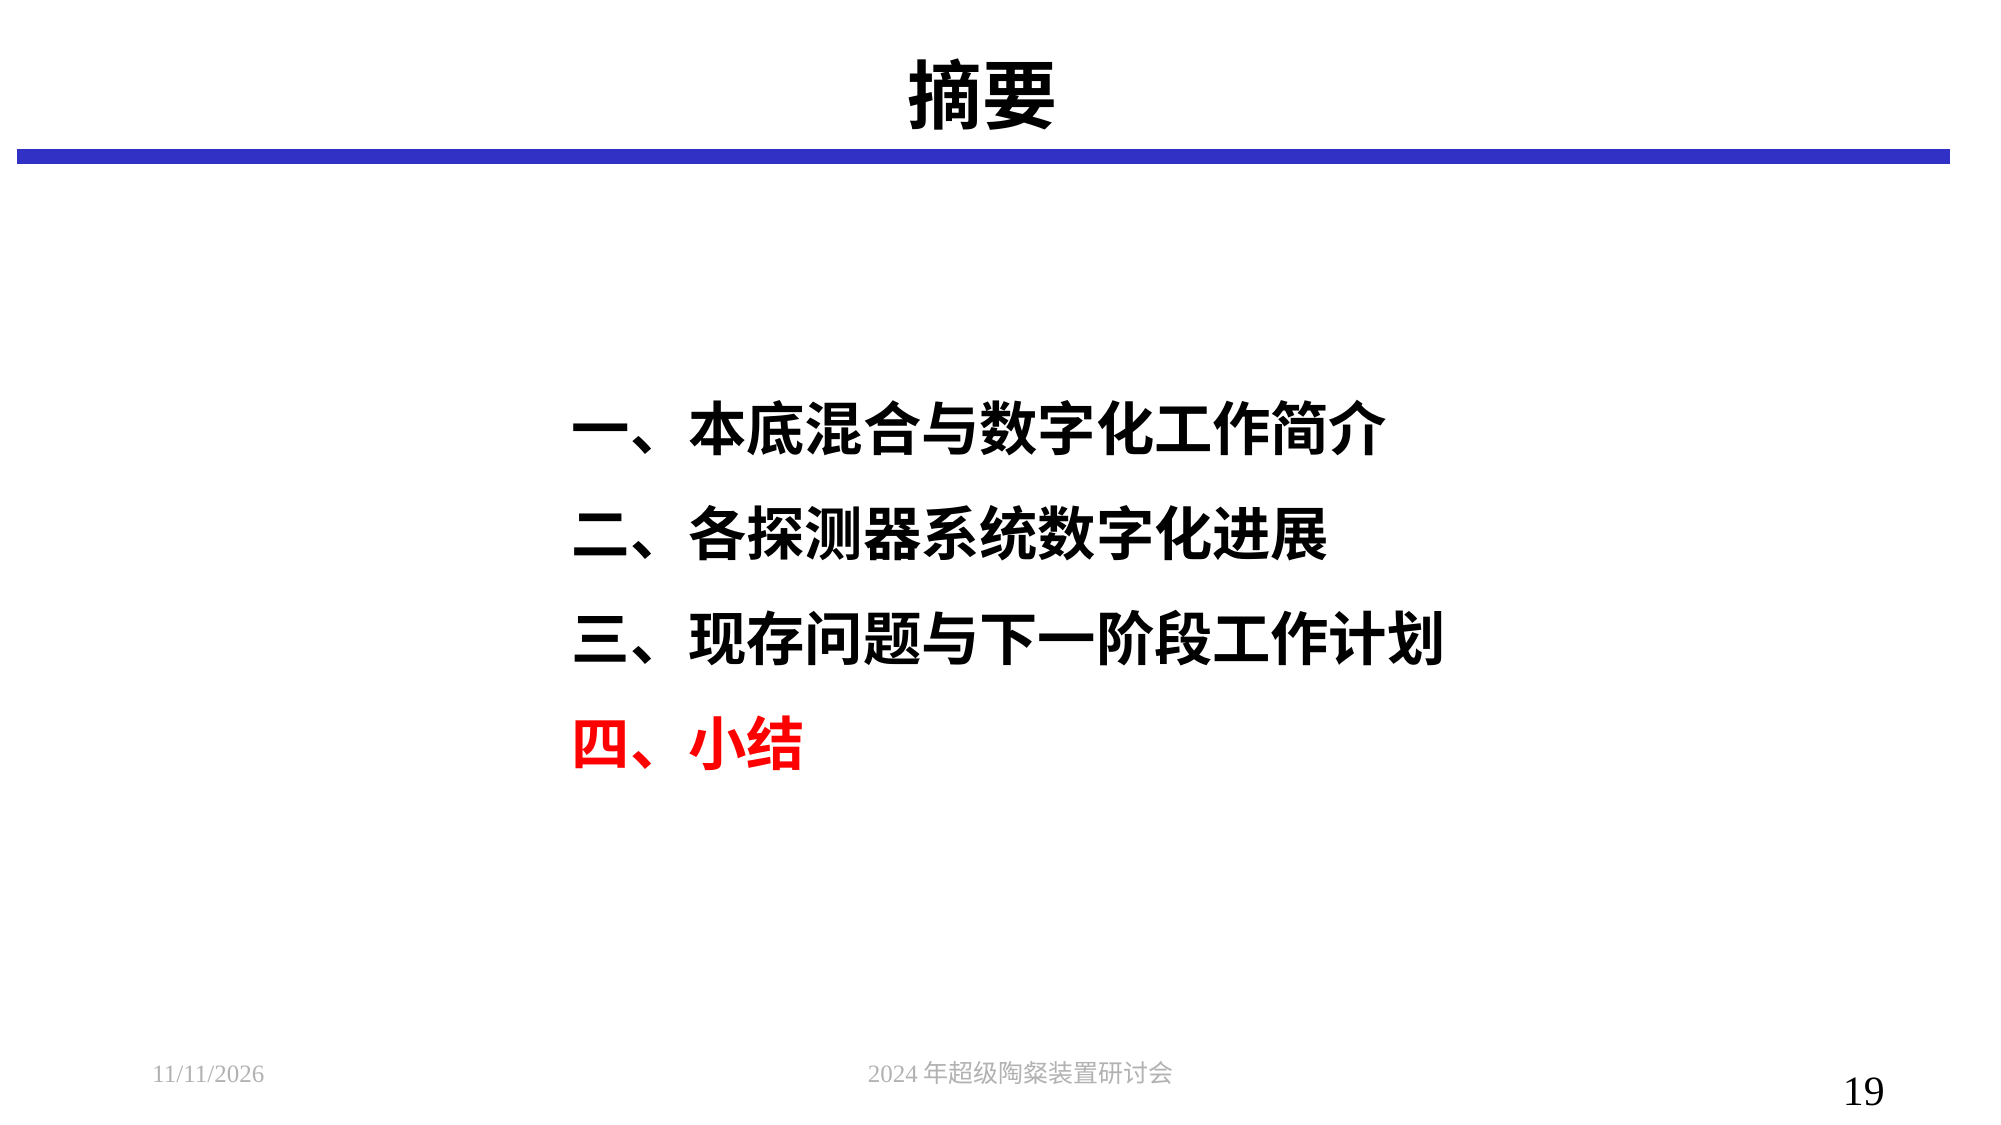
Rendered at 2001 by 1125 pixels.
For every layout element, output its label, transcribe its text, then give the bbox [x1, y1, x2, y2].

slide_number 19 [1433, 1055, 1901, 1112]
text_box 一、本底混合与数字化工作简介 二、各探测器系统数字化进展 三、现存问题与下一阶段工作计划 四、小结 [557, 349, 1487, 785]
title 摘要 [183, 24, 1783, 163]
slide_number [137, 1042, 588, 1103]
footer 2024年超级陶粲装置研讨会 [608, 1042, 1434, 1103]
